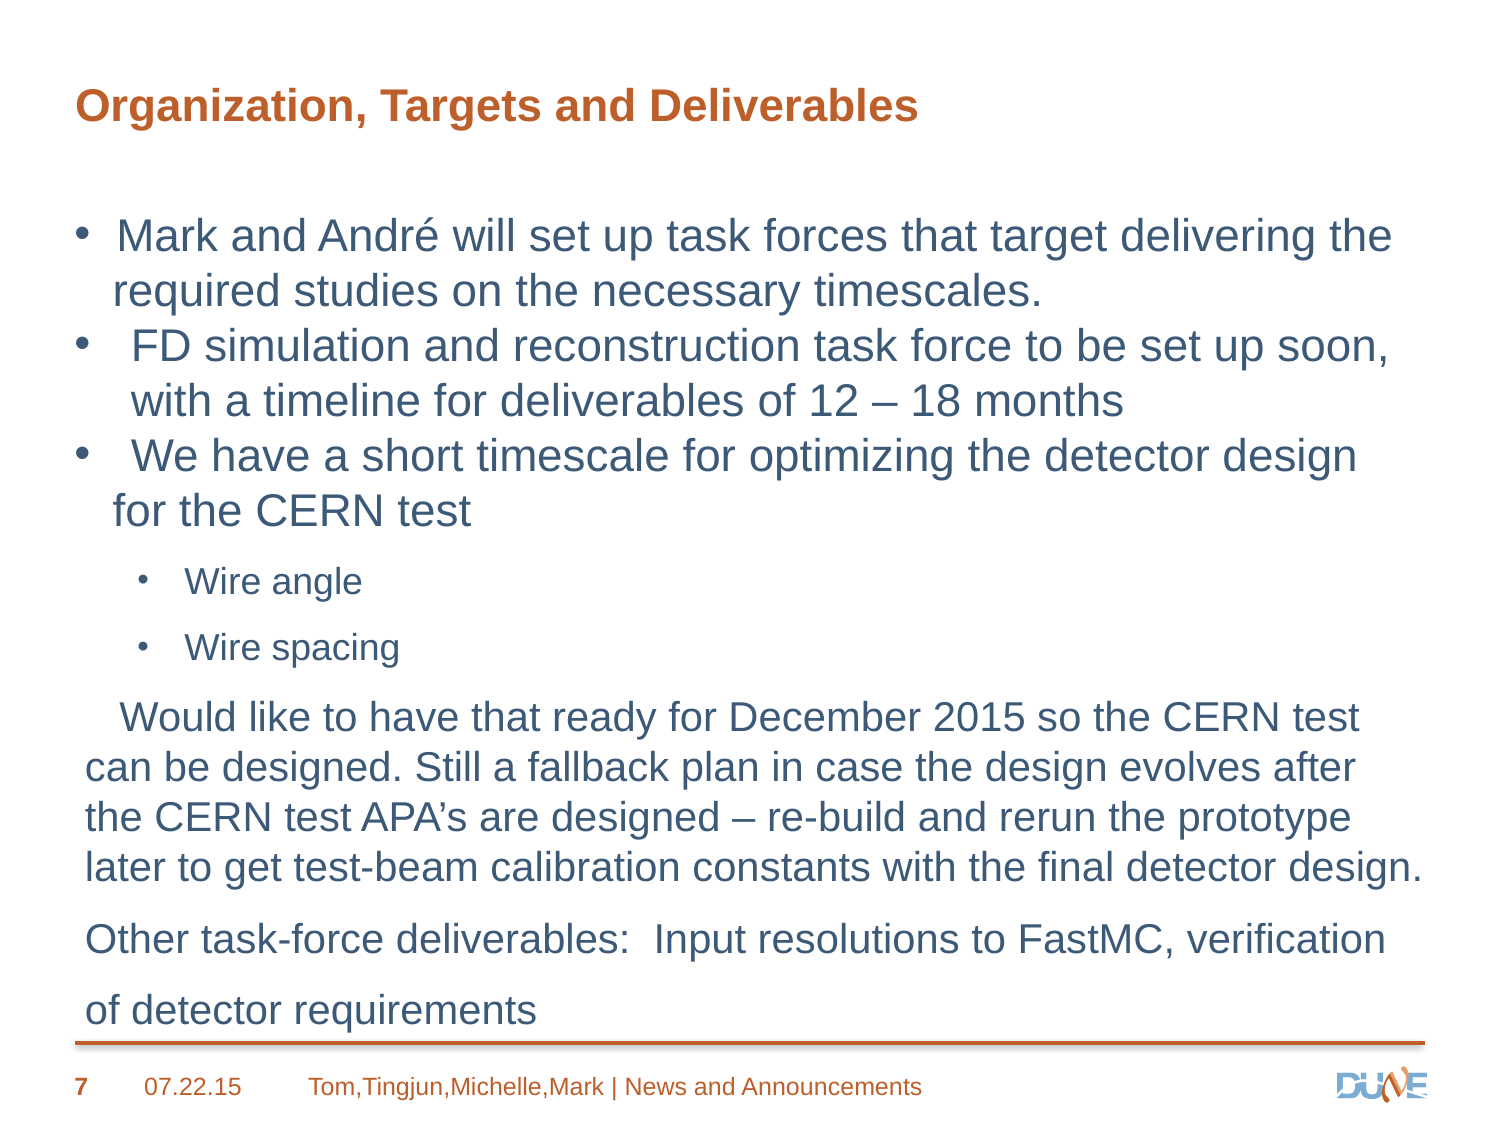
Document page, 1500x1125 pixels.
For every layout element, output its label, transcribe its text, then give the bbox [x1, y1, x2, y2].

title Organization, Targets and Deliverables [75, 75, 1425, 183]
slide_number 7 [74, 1074, 145, 1101]
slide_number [145, 1074, 308, 1101]
footer Tom,Tingjun,Michelle,Mark | News and Announcements [308, 1074, 1022, 1101]
list Mark and André will set up task forces that target delivering the required studies on the necessary timescales. FD simulation and reconstruction task force to be set up soon, with a timeline for deliverables of 12 – 18 months We have a short timescale for optimizing the detector design for the CERN test Wire angle Wire spacing Would like to have that ready for December 2015 so the CERN test can be designed. Still a fallback plan in case the design evolves after the CERN test APA’s are designed – re-build and rerun the prototype later to get test-beam calibration constants with the final detector design. Other task-force deliverables: Input resolutions to FastMC, verification of detector requirements [74, 198, 1425, 994]
picture [1337, 1066, 1427, 1103]
